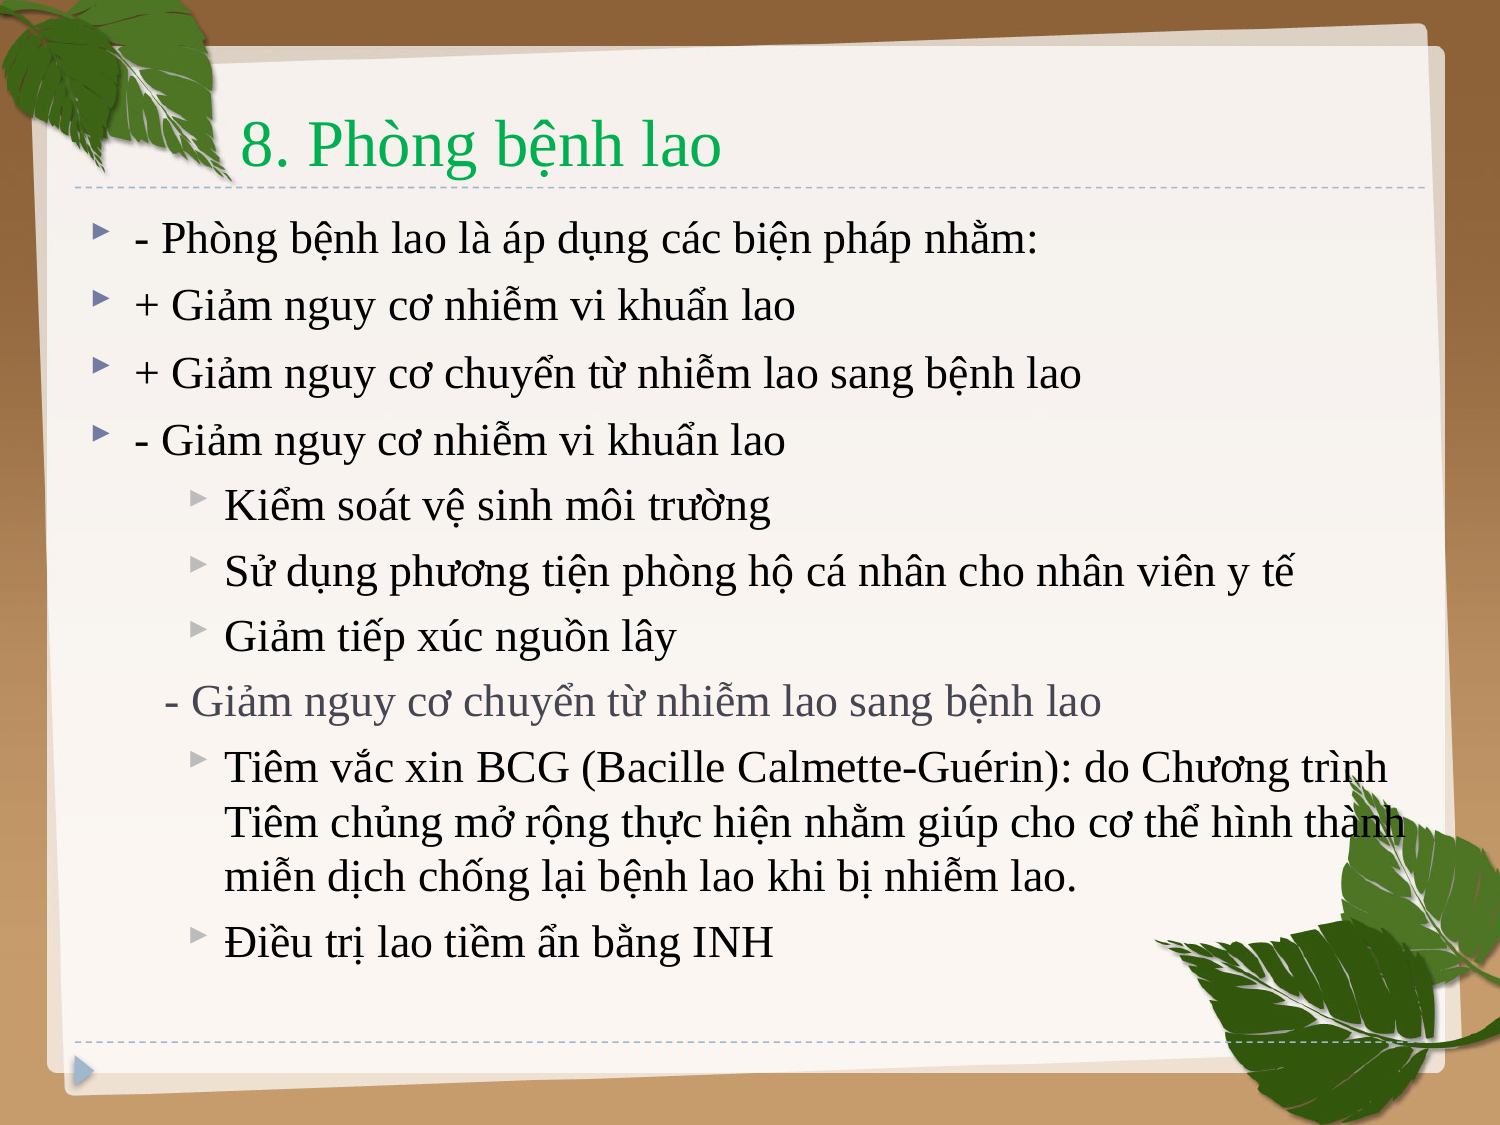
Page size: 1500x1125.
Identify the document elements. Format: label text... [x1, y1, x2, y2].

list - Phòng bệnh lao là áp dụng các biện pháp nhằm: + Giảm nguy cơ nhiễm vi khuẩn lao + Giảm nguy cơ chuyển từ nhiễm lao sang bệnh lao - Giảm nguy cơ nhiễm vi khuẩn lao Kiểm soát vệ sinh môi trường Sử dụng phương tiện phòng hộ cá nhân cho nhân viên y tế Giảm tiếp xúc nguồn lây - Giảm nguy cơ chuyển từ nhiễm lao sang bệnh lao Tiêm vắc xin BCG (Bacille Calmette-Guérin): do Chương trình Tiêm chủng mở rộng thực hiện nhằm giúp cho cơ thể hình thành miễn dịch chống lại bệnh lao khi bị nhiễm lao. Điều trị lao tiềm ẩn bằng INH [75, 200, 1425, 1010]
picture [0, 0, 1500, 1125]
title 8. Phòng bệnh lao [75, 24, 1425, 188]
